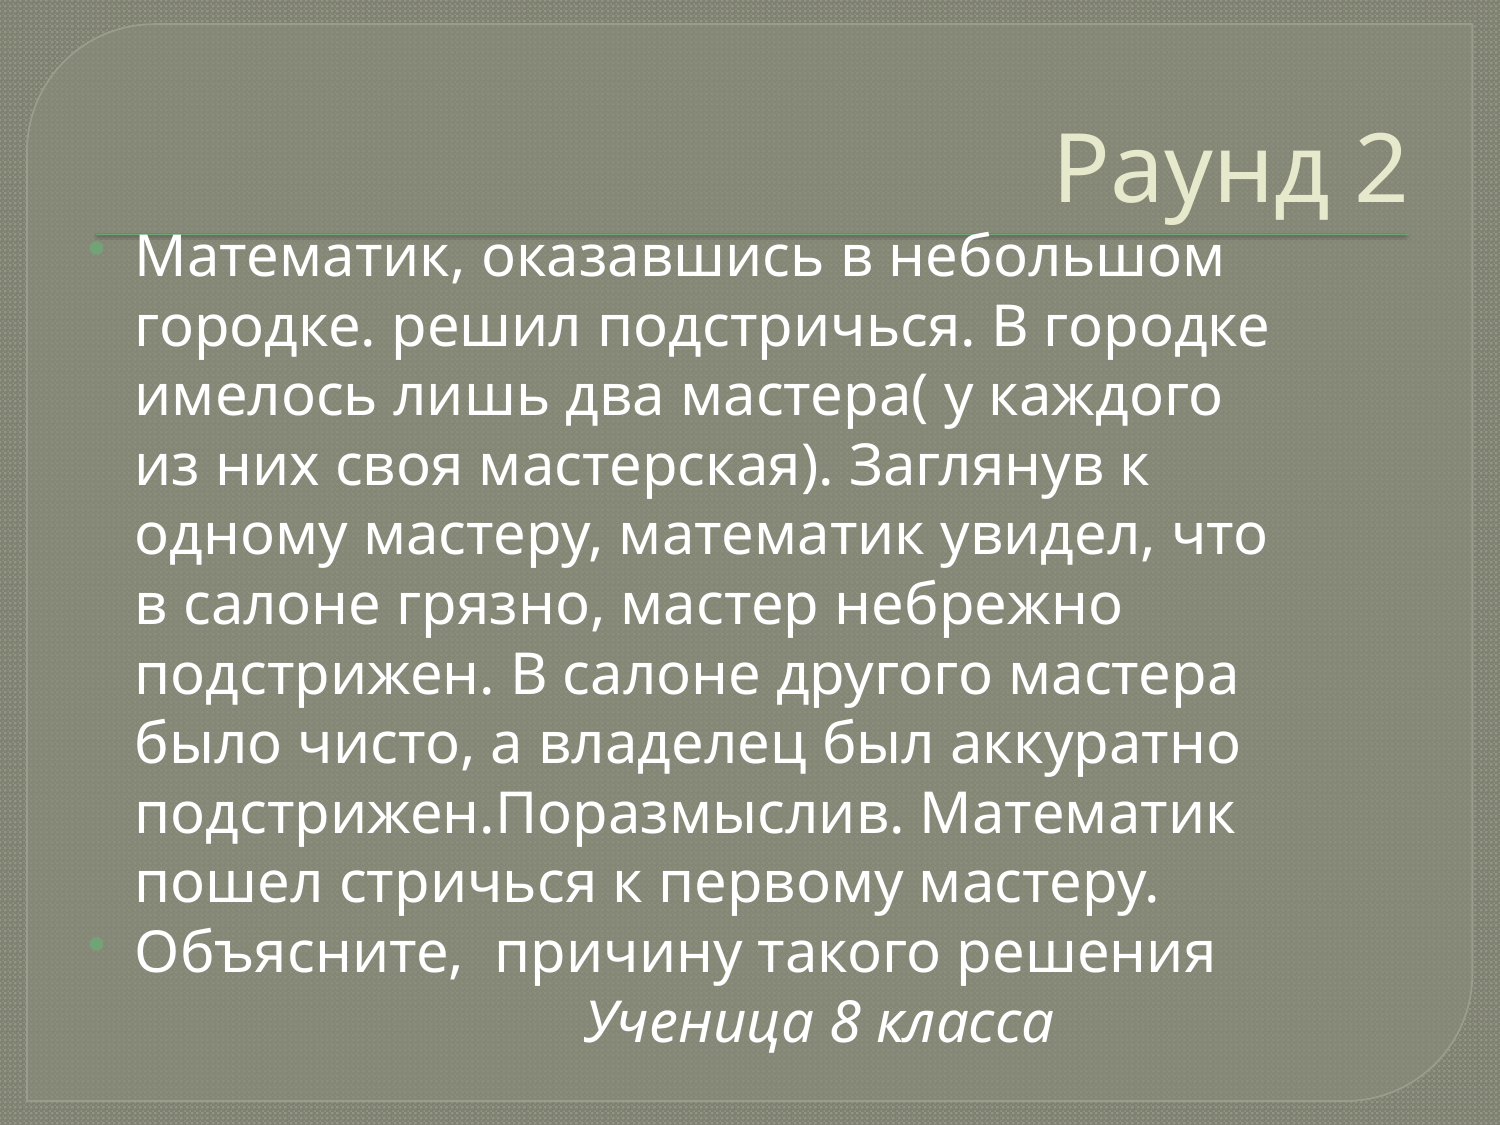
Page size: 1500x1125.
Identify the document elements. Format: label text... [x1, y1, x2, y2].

list Математик, оказавшись в небольшом городке. решил подстричься. В городке имелось лишь два мастера( у каждого из них своя мастерская). Заглянув к одному мастеру, математик увидел, что в салоне грязно, мастер небрежно подстрижен. В салоне другого мастера было чисто, а владелец был аккуратно подстрижен.Поразмыслив. Математик пошел стричься к первому мастеру. Объясните, причину такого решения Ученица 8 класса [75, 210, 1300, 1125]
title Раунд 2 [75, 41, 1425, 230]
